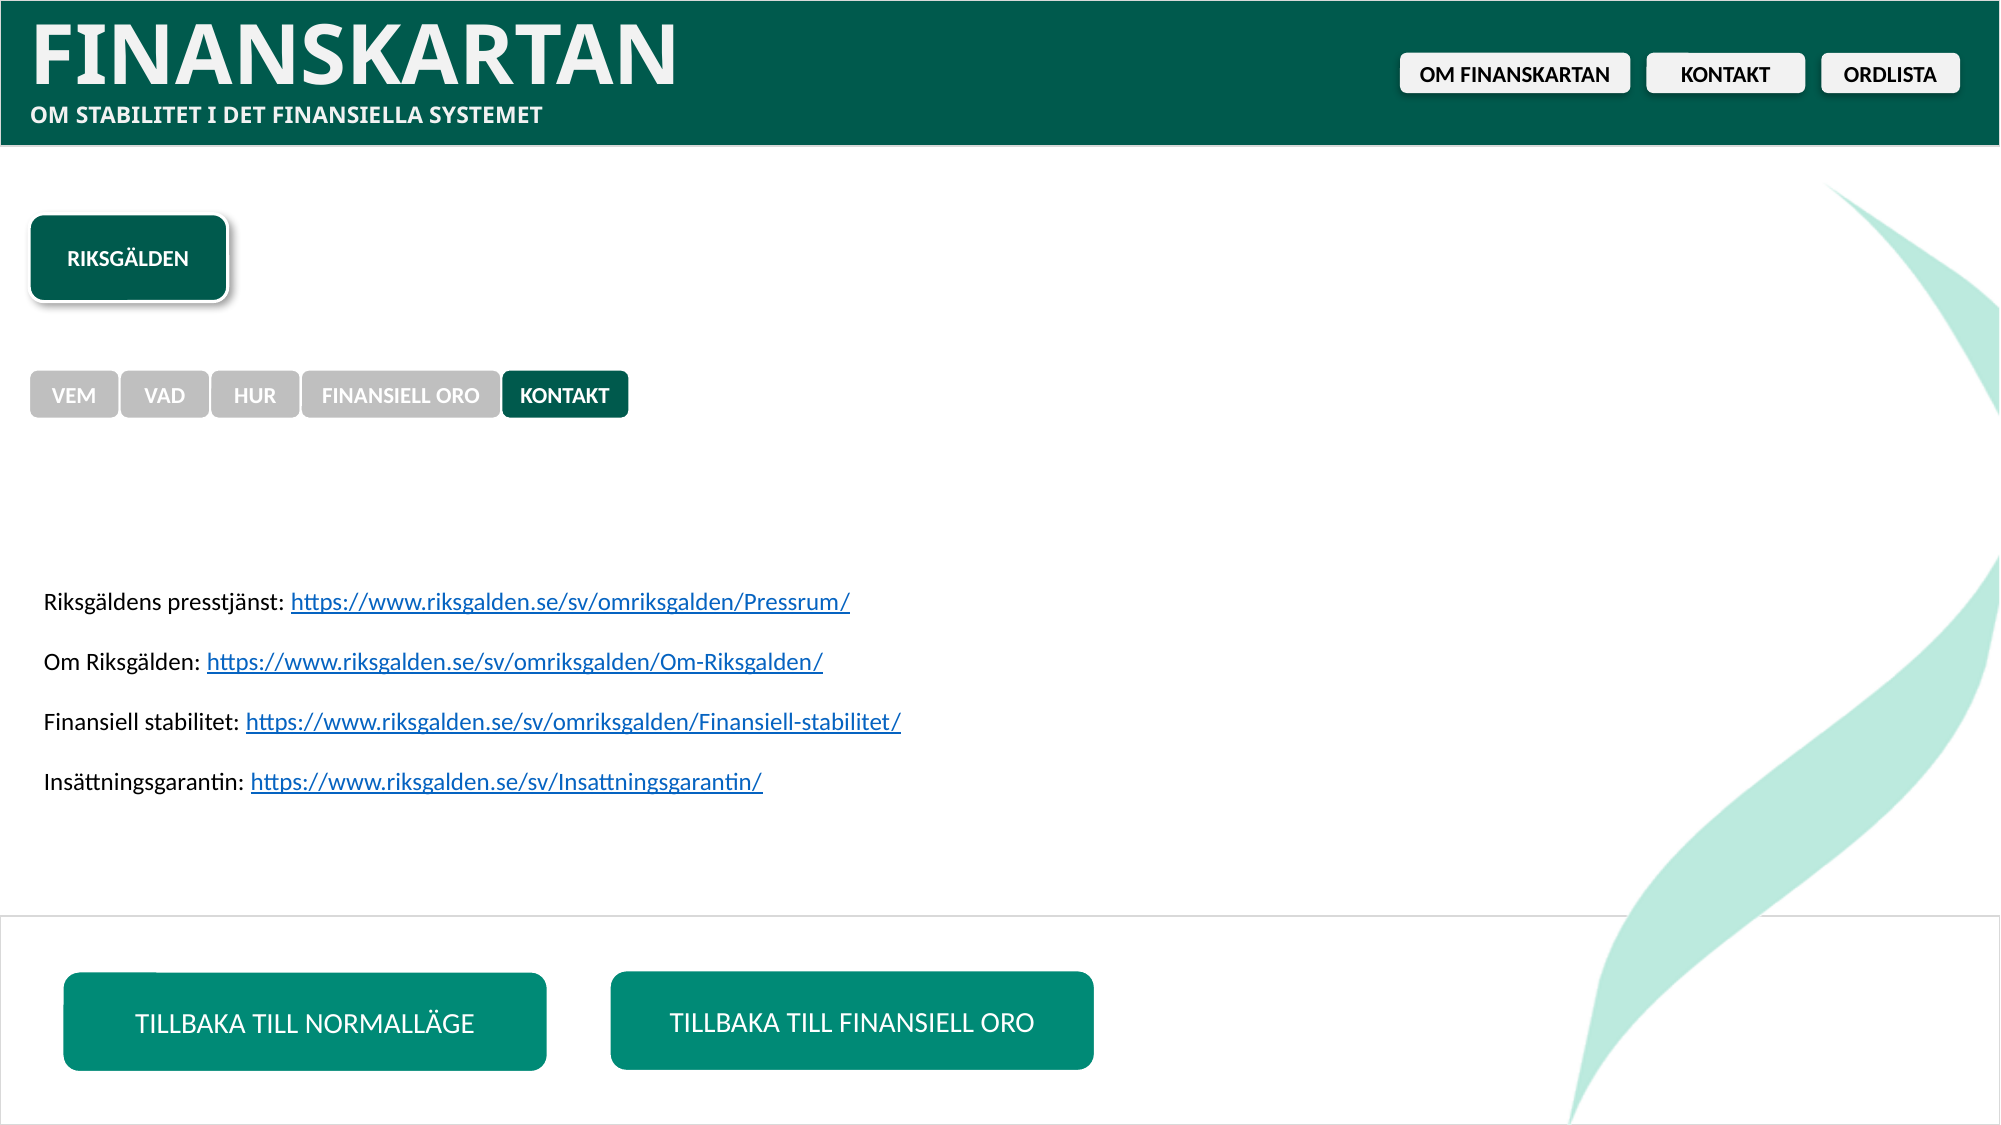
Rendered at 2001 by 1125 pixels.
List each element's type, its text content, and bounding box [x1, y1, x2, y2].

text_box [0, 0, 2000, 147]
text_box Tillbaka till Finansiell oro [608, 969, 1096, 1072]
text_box KONTAKT [500, 368, 631, 420]
text_box VAD [118, 368, 210, 420]
text_box RIKSGÄLDEN [27, 212, 230, 304]
text_box HUR [209, 368, 301, 420]
text_box [14, 0, 550, 138]
text_box FINANSKARTAN OM STABILITET I DET FINANSIELLA SYSTEMET [550, 0, 853, 136]
text_box Tillbaka till Normalläge [61, 970, 549, 1074]
text_box OM FINANSKARTAN [1399, 52, 1631, 94]
picture [1564, 160, 2000, 1125]
text_box [0, 915, 1564, 1125]
text_box ORDLISTA [1821, 52, 1961, 94]
text_box FINANSIELL ORO [299, 368, 501, 420]
text_box VEM [28, 368, 120, 420]
text_box KONTAKT [1646, 52, 1806, 94]
text_box Riksgäldens presstjänst: https://www.riksgalden.se/sv/omriksgalden/Pressrum/ Om Riksgälden: https://www.riksgalden.se/sv/omriksgalden/Om-Riksgalden/ Finansiell stabilitet: https://www.riksgalden.se/sv/omriksgalden/Finansiell-stabilitet/ Insättningsgarantin: https://www.riksgalden.se/sv/Insattningsgarantin/ [28, 435, 1239, 896]
